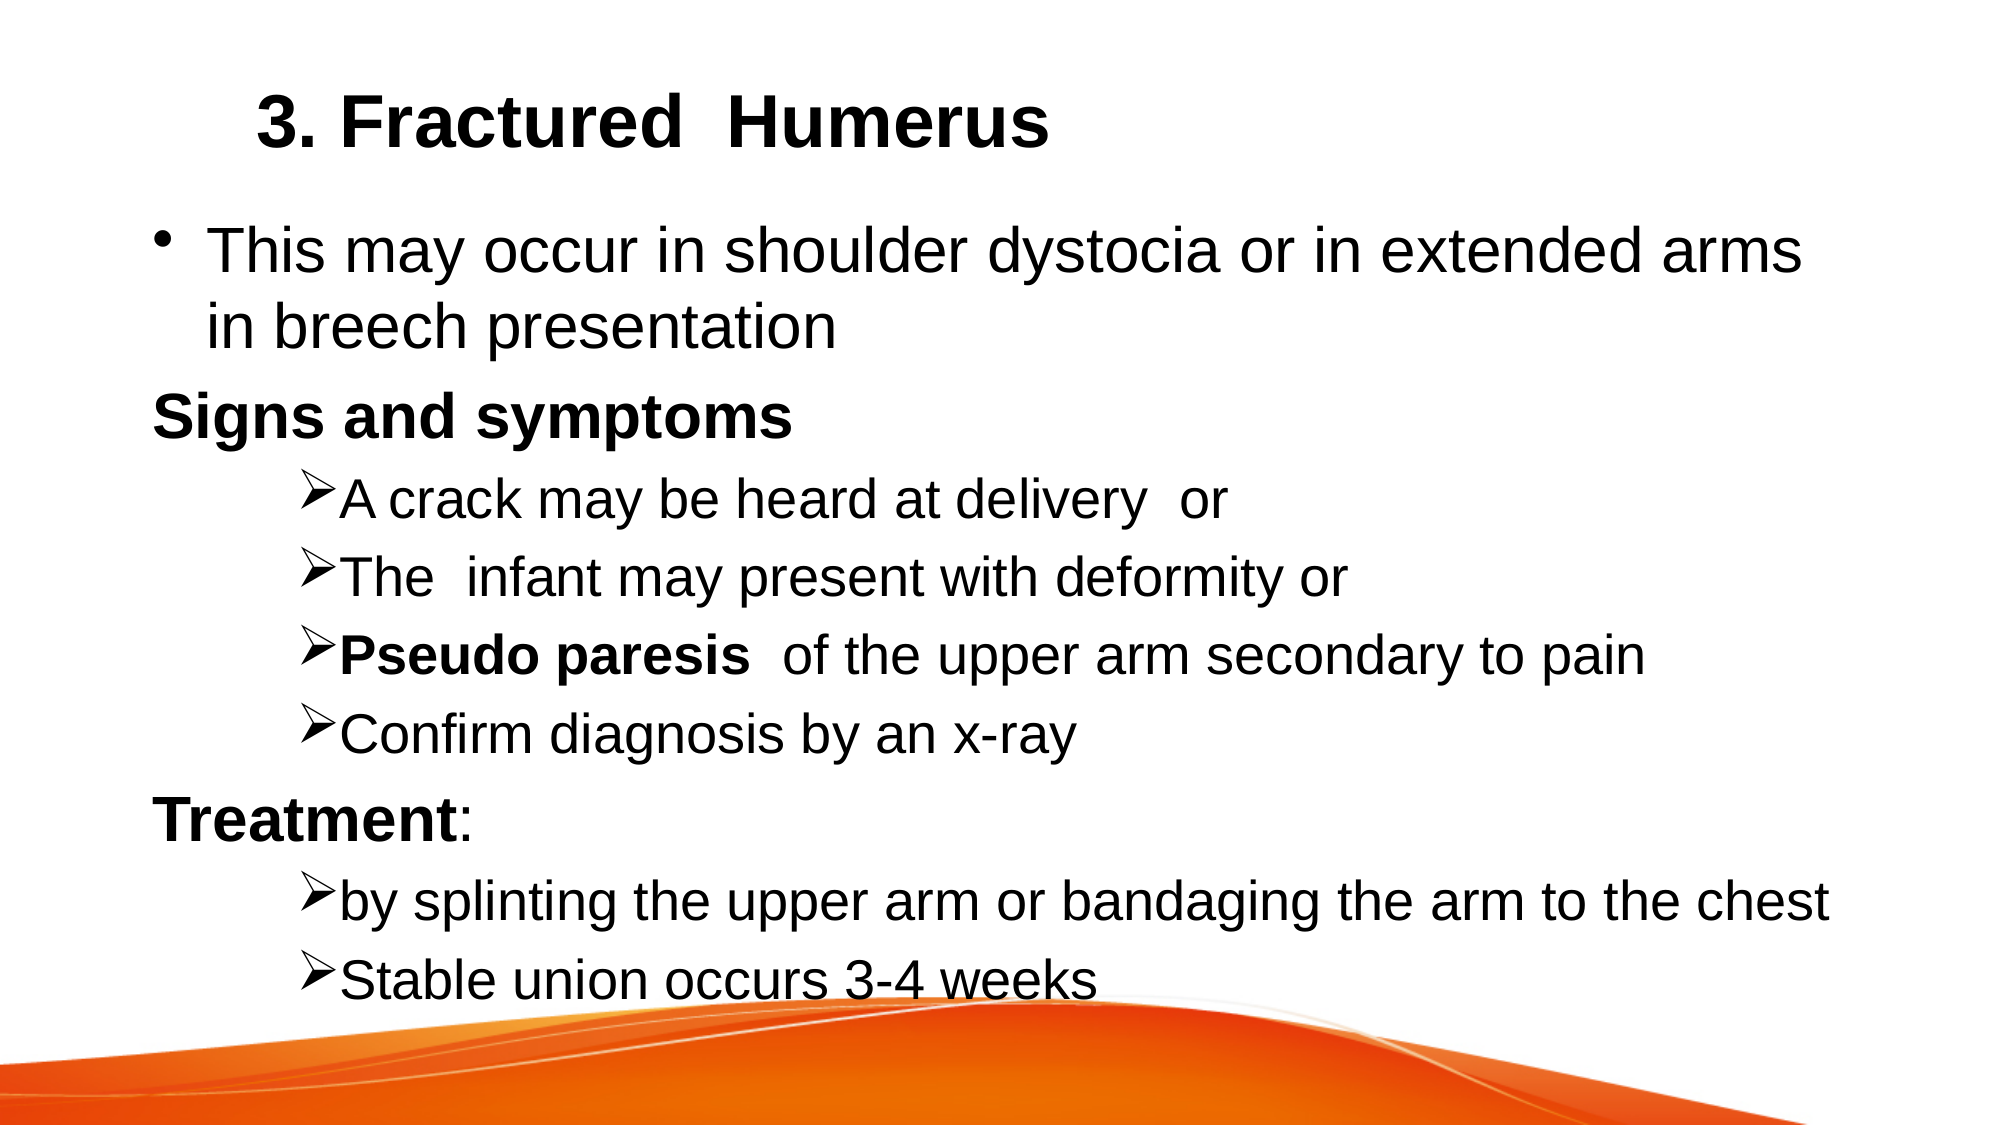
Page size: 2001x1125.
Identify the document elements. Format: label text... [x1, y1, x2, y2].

slide_number [1433, 1024, 1900, 1103]
title 3. Fractured Humerus [137, 29, 1863, 200]
list This may occur in shoulder dystocia or in extended arms in breech presentation Signs and symptoms A crack may be heard at delivery or The infant may present with deformity or Pseudo paresis of the upper arm secondary to pain Confirm diagnosis by an x-ray Treatment: by splinting the upper arm or bandaging the arm to the chest Stable union occurs 3-4 weeks [137, 200, 1863, 1074]
picture [0, 0, 2000, 1125]
